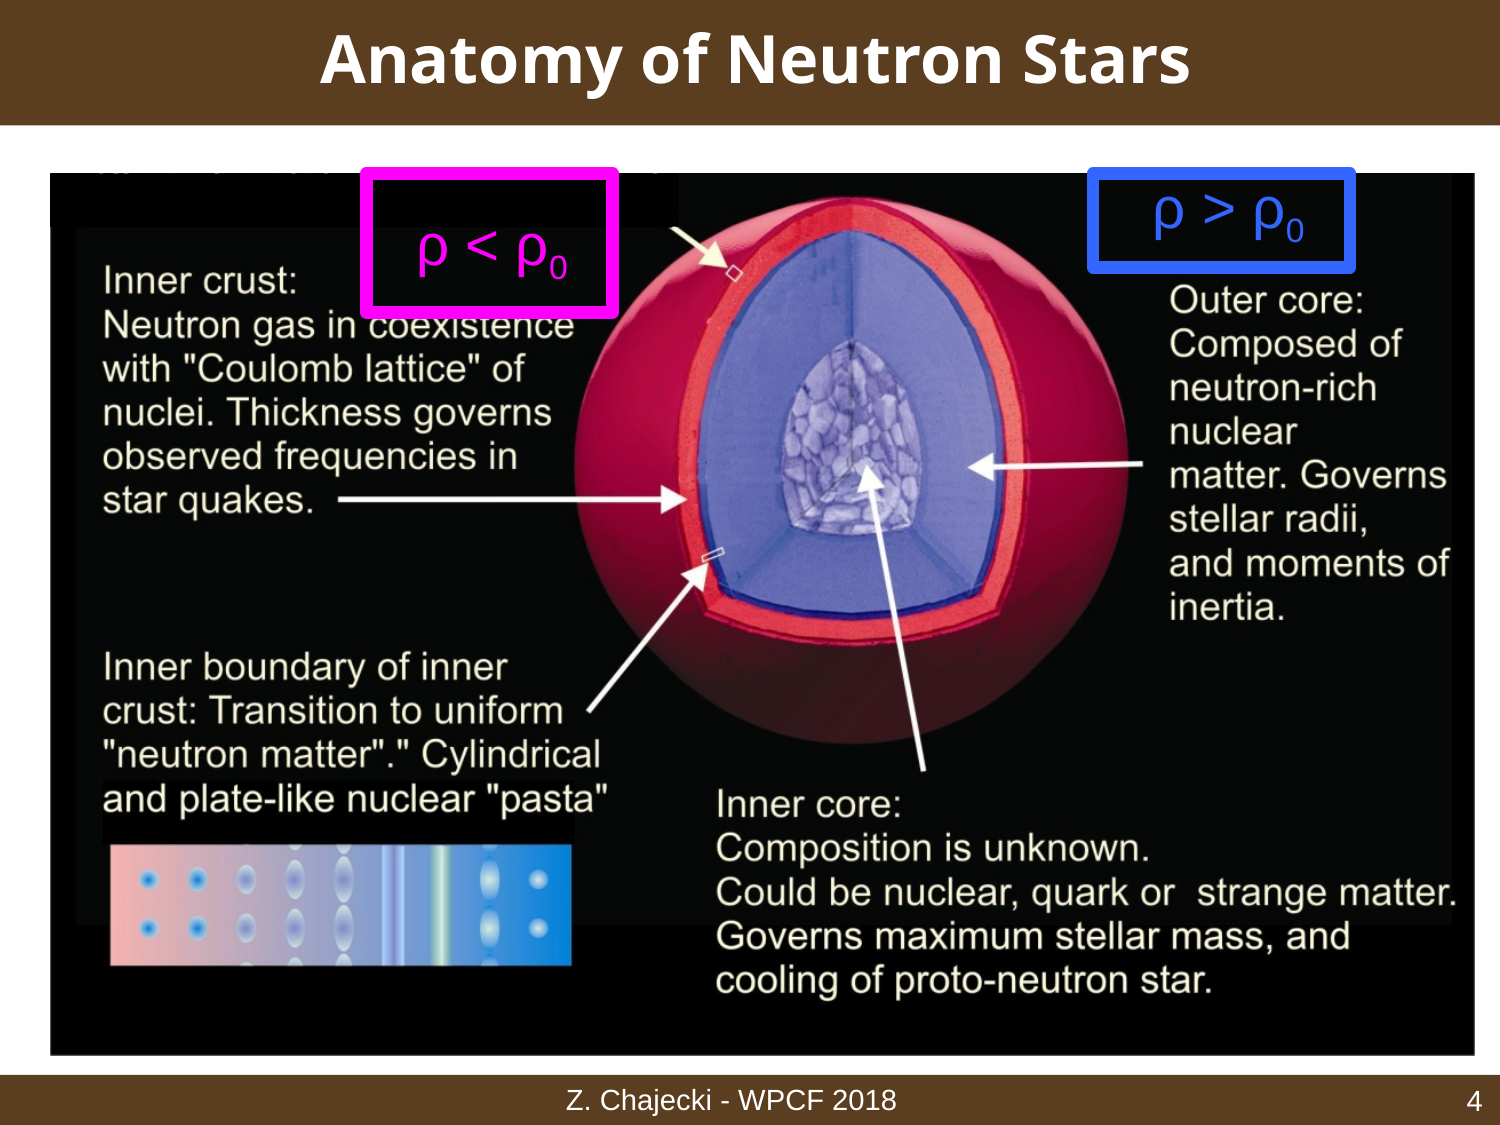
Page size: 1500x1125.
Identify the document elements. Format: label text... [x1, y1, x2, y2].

text_box ρ > ρ0 [1138, 162, 1450, 171]
footer Z. Chajecki - WPCF 2018 [276, 1073, 1187, 1118]
title Anatomy of Neutron Stars [12, 0, 1500, 114]
picture [49, 173, 1476, 1057]
slide_number 3 [1250, 1074, 1498, 1125]
